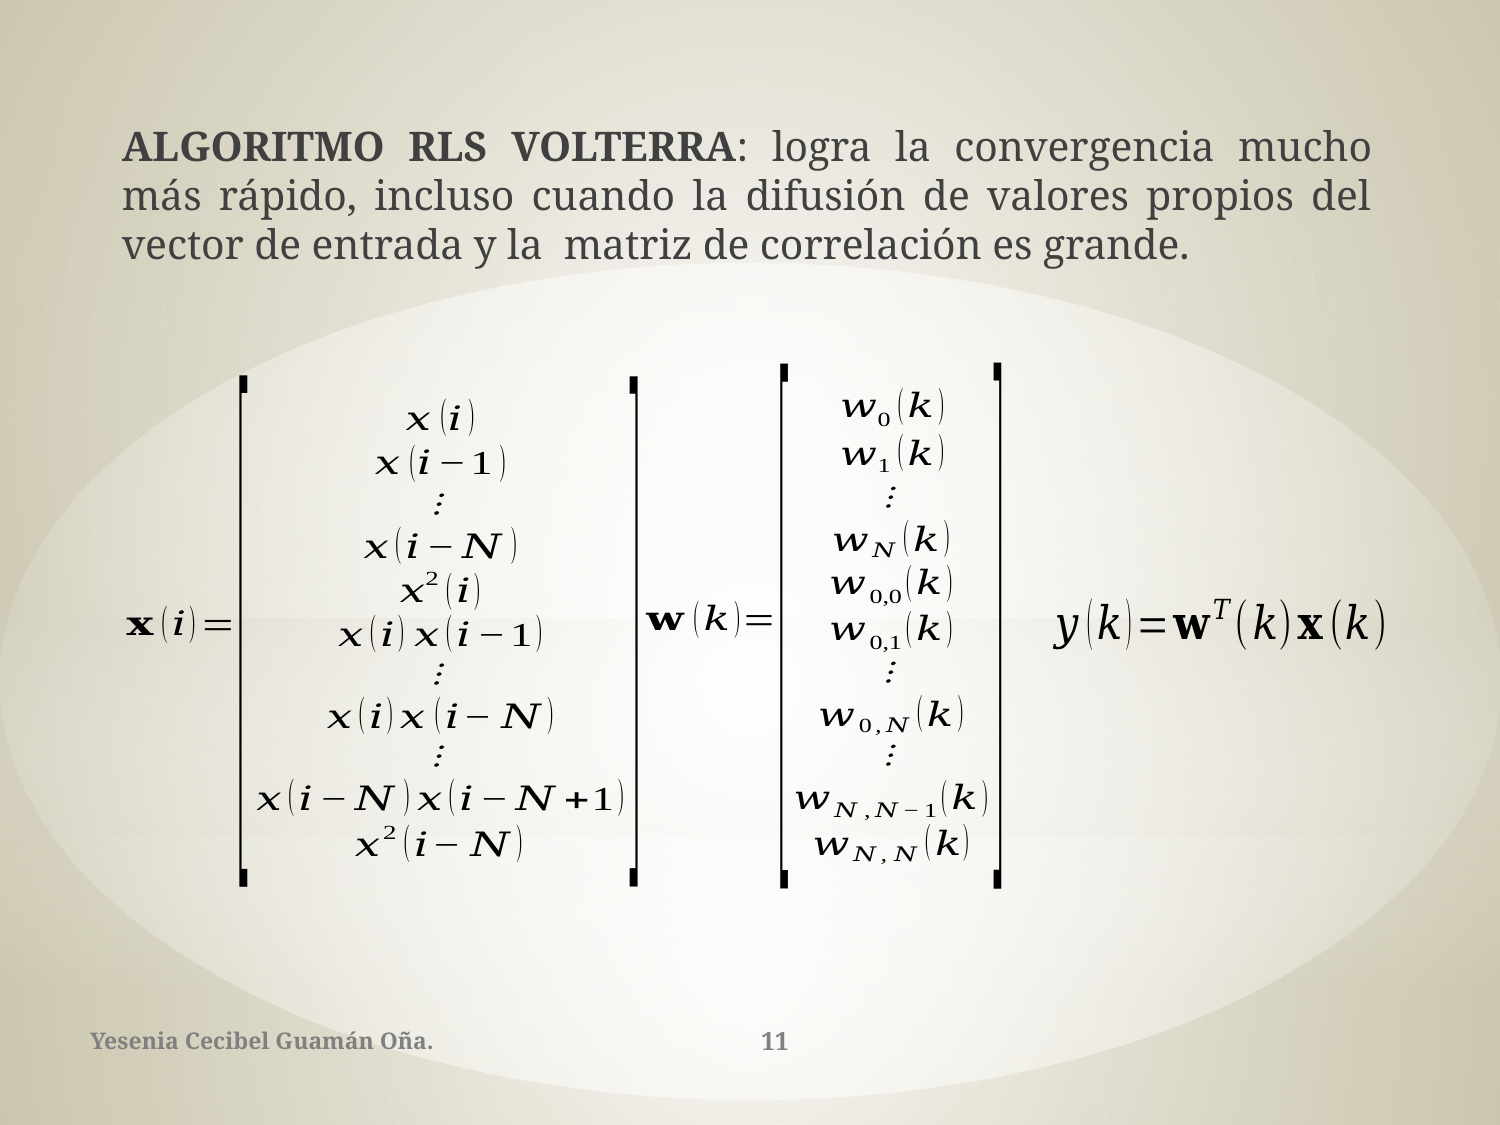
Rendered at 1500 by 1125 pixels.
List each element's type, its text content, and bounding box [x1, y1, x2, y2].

slide_number 11 [624, 1012, 925, 1073]
footer Yesenia Cecibel Guamán Oña. [75, 1012, 624, 1073]
text_box ALGORITMO RLS VOLTERRA: logra la convergencia mucho más rápido, incluso cuando la difusión de valores propios del vector de entrada y la matriz de correlación es grande. [100, 113, 1388, 303]
